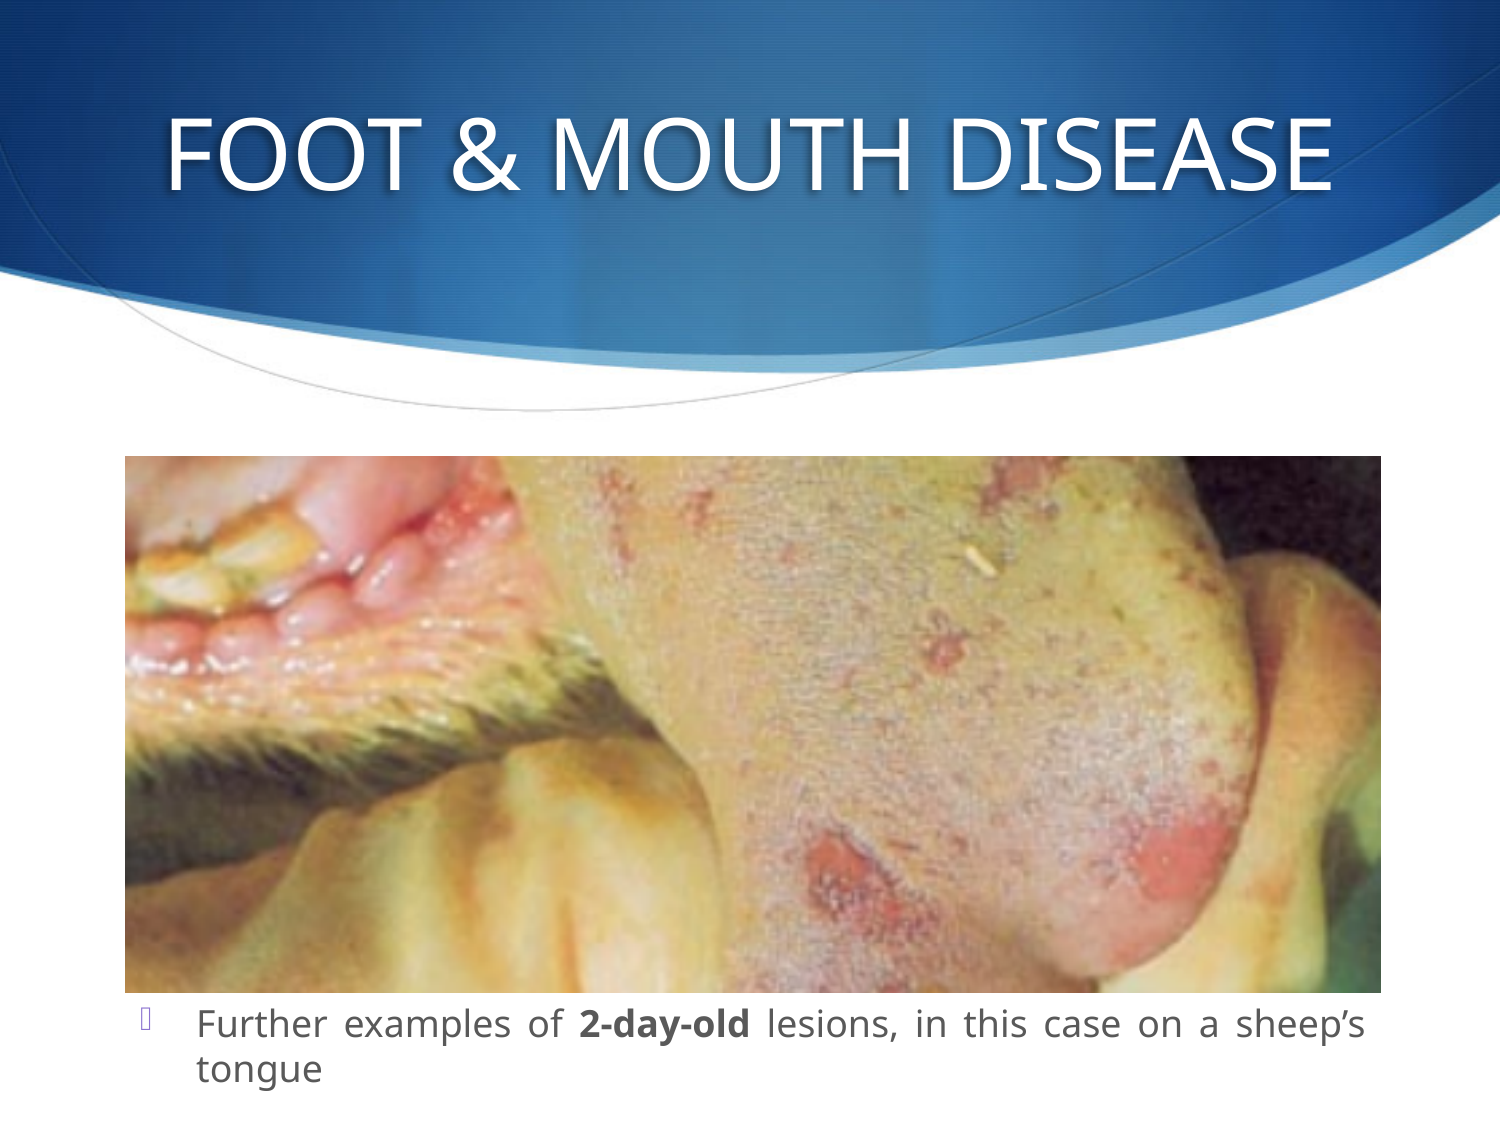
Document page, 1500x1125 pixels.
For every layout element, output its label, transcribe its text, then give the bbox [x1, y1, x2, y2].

title FOOT & MOUTH DISEASE [75, 56, 1425, 245]
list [124, 456, 1382, 994]
picture [0, 0, 1500, 1125]
list Further examples of 2-day-old lesions, in this case on a sheep’s tongue [125, 994, 1381, 1119]
